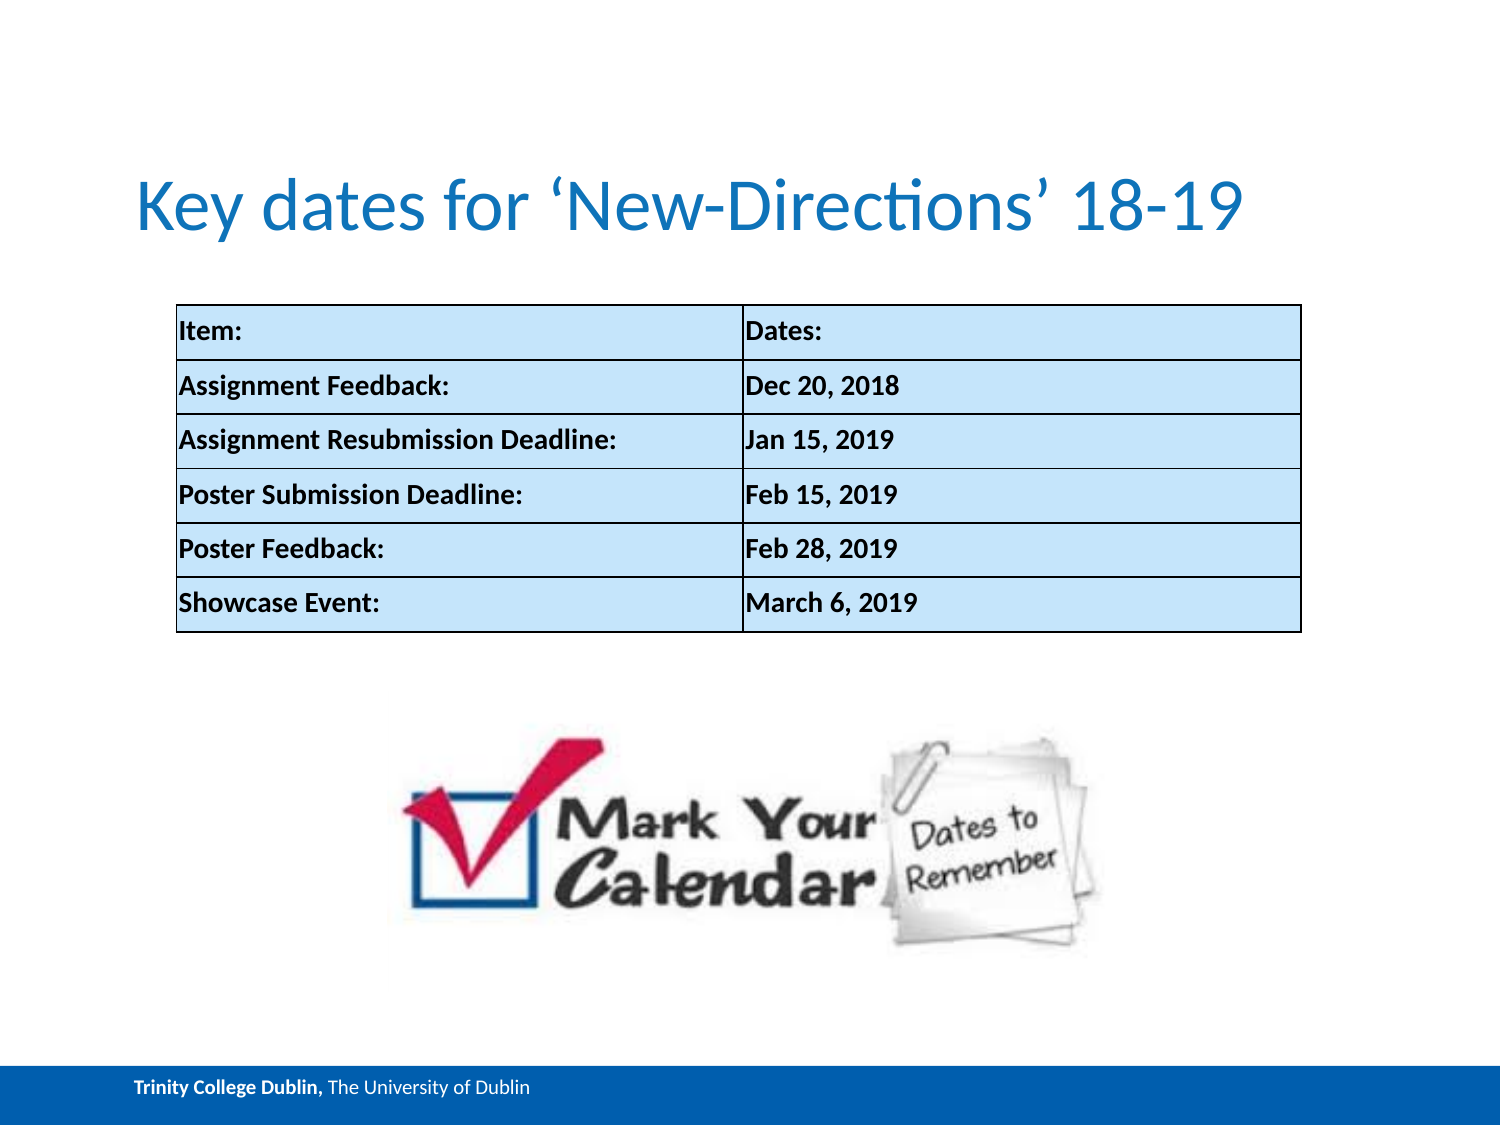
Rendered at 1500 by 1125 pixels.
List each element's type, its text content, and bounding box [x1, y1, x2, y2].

table_cell Jan 15, 2019 [744, 415, 1300, 468]
table_cell Assignment Feedback: [177, 361, 742, 413]
table_cell Showcase Event: [177, 578, 742, 631]
picture [387, 691, 1115, 992]
table_cell March 6, 2019 [744, 578, 1300, 631]
table_cell Assignment Resubmission Deadline: [177, 415, 742, 468]
table_cell Feb 15, 2019 [744, 469, 1300, 522]
title Key dates for ‘New-Directions’ 18-19 [135, 153, 1367, 246]
table_cell Poster Feedback: [177, 524, 742, 576]
table_header Item: [177, 306, 742, 359]
table_cell Dec 20, 2018 [744, 361, 1300, 413]
table_cell Poster Submission Deadline: [177, 469, 742, 522]
table_cell Feb 28, 2019 [744, 524, 1300, 576]
table_header Dates: [744, 306, 1300, 359]
